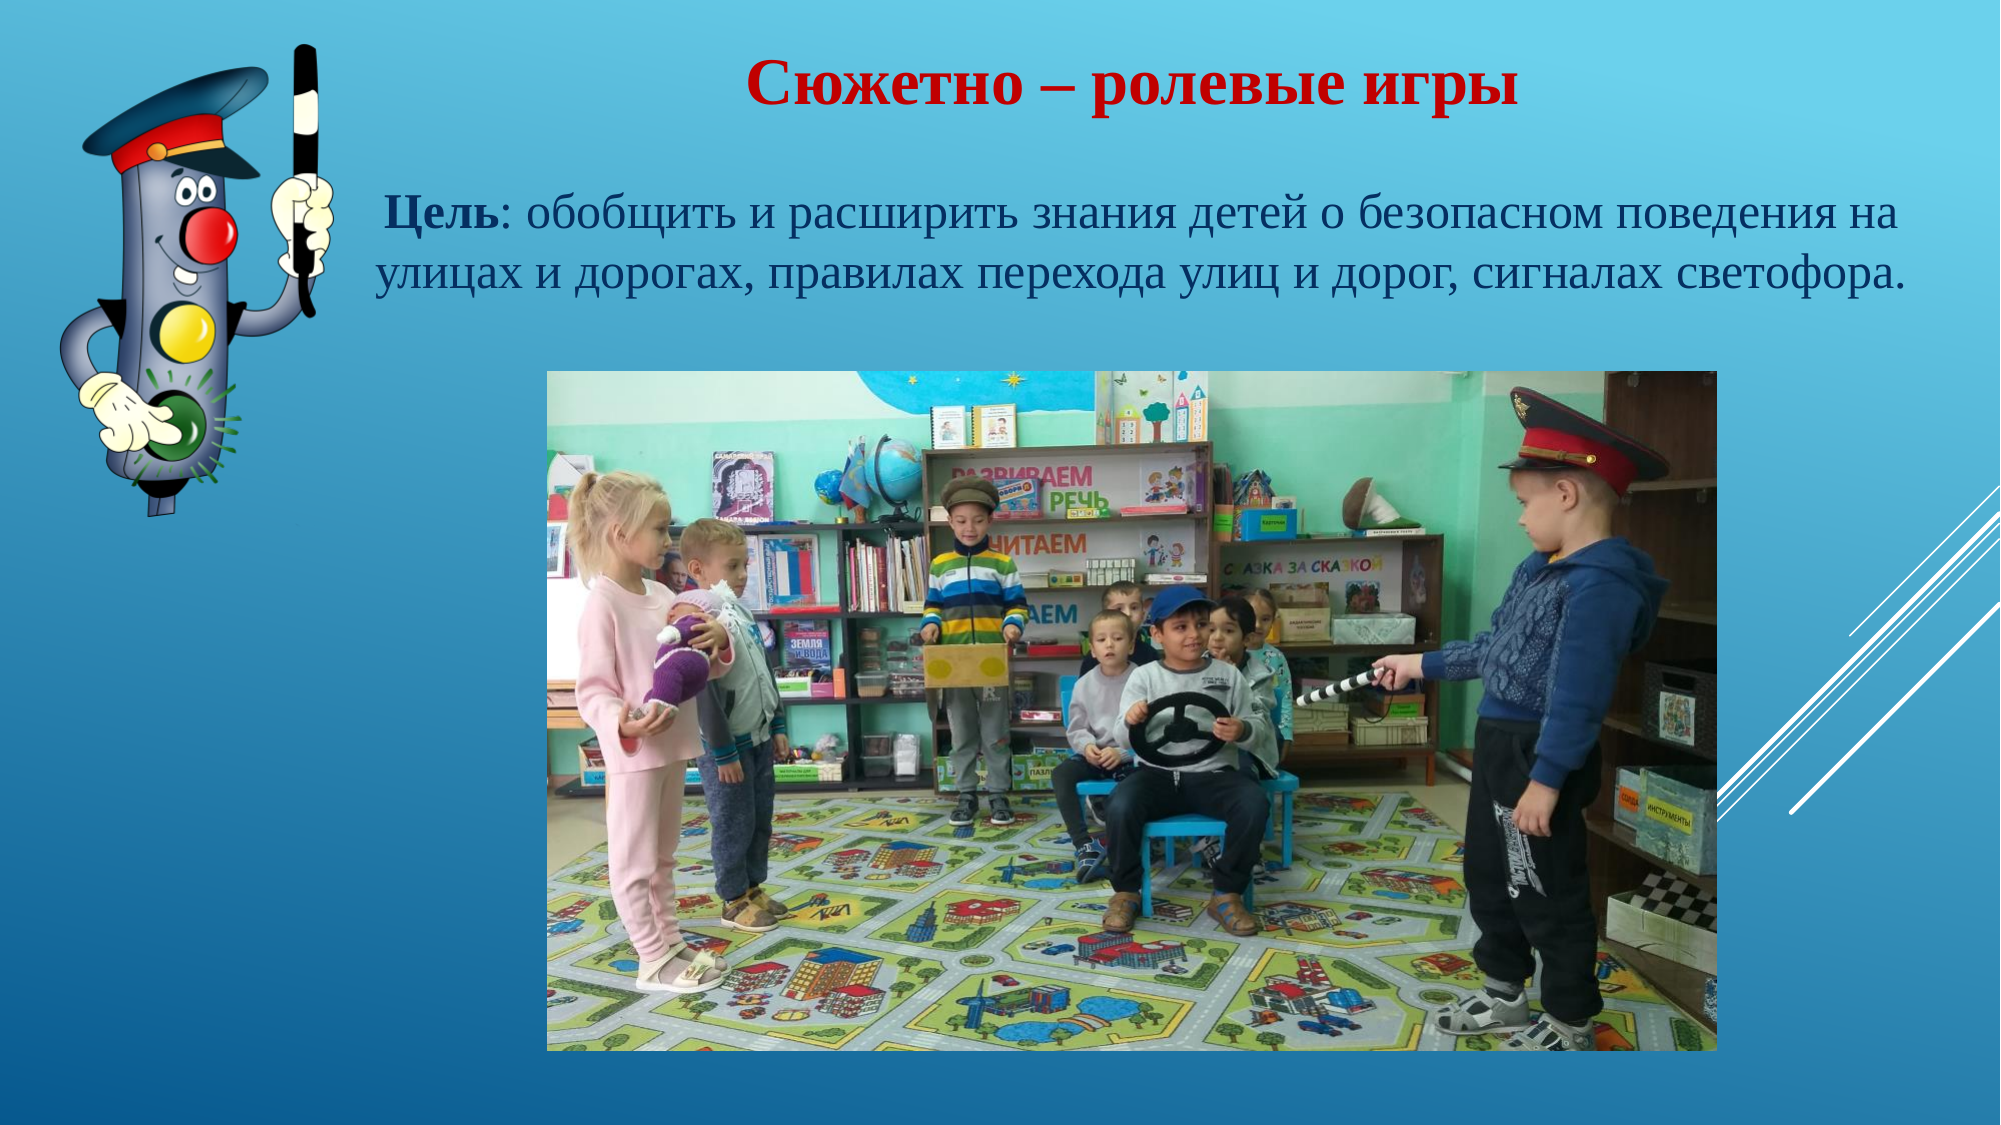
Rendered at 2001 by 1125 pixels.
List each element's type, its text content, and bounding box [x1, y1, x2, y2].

picture [8, 0, 400, 560]
picture [546, 371, 1718, 1052]
text_box Сюжетно – ролевые игры Цель: обобщить и расширить знания детей о безопасном поведения на улицах и дорогах, правилах перехода улиц и дорог, сигналах светофора. [400, 30, 1946, 306]
